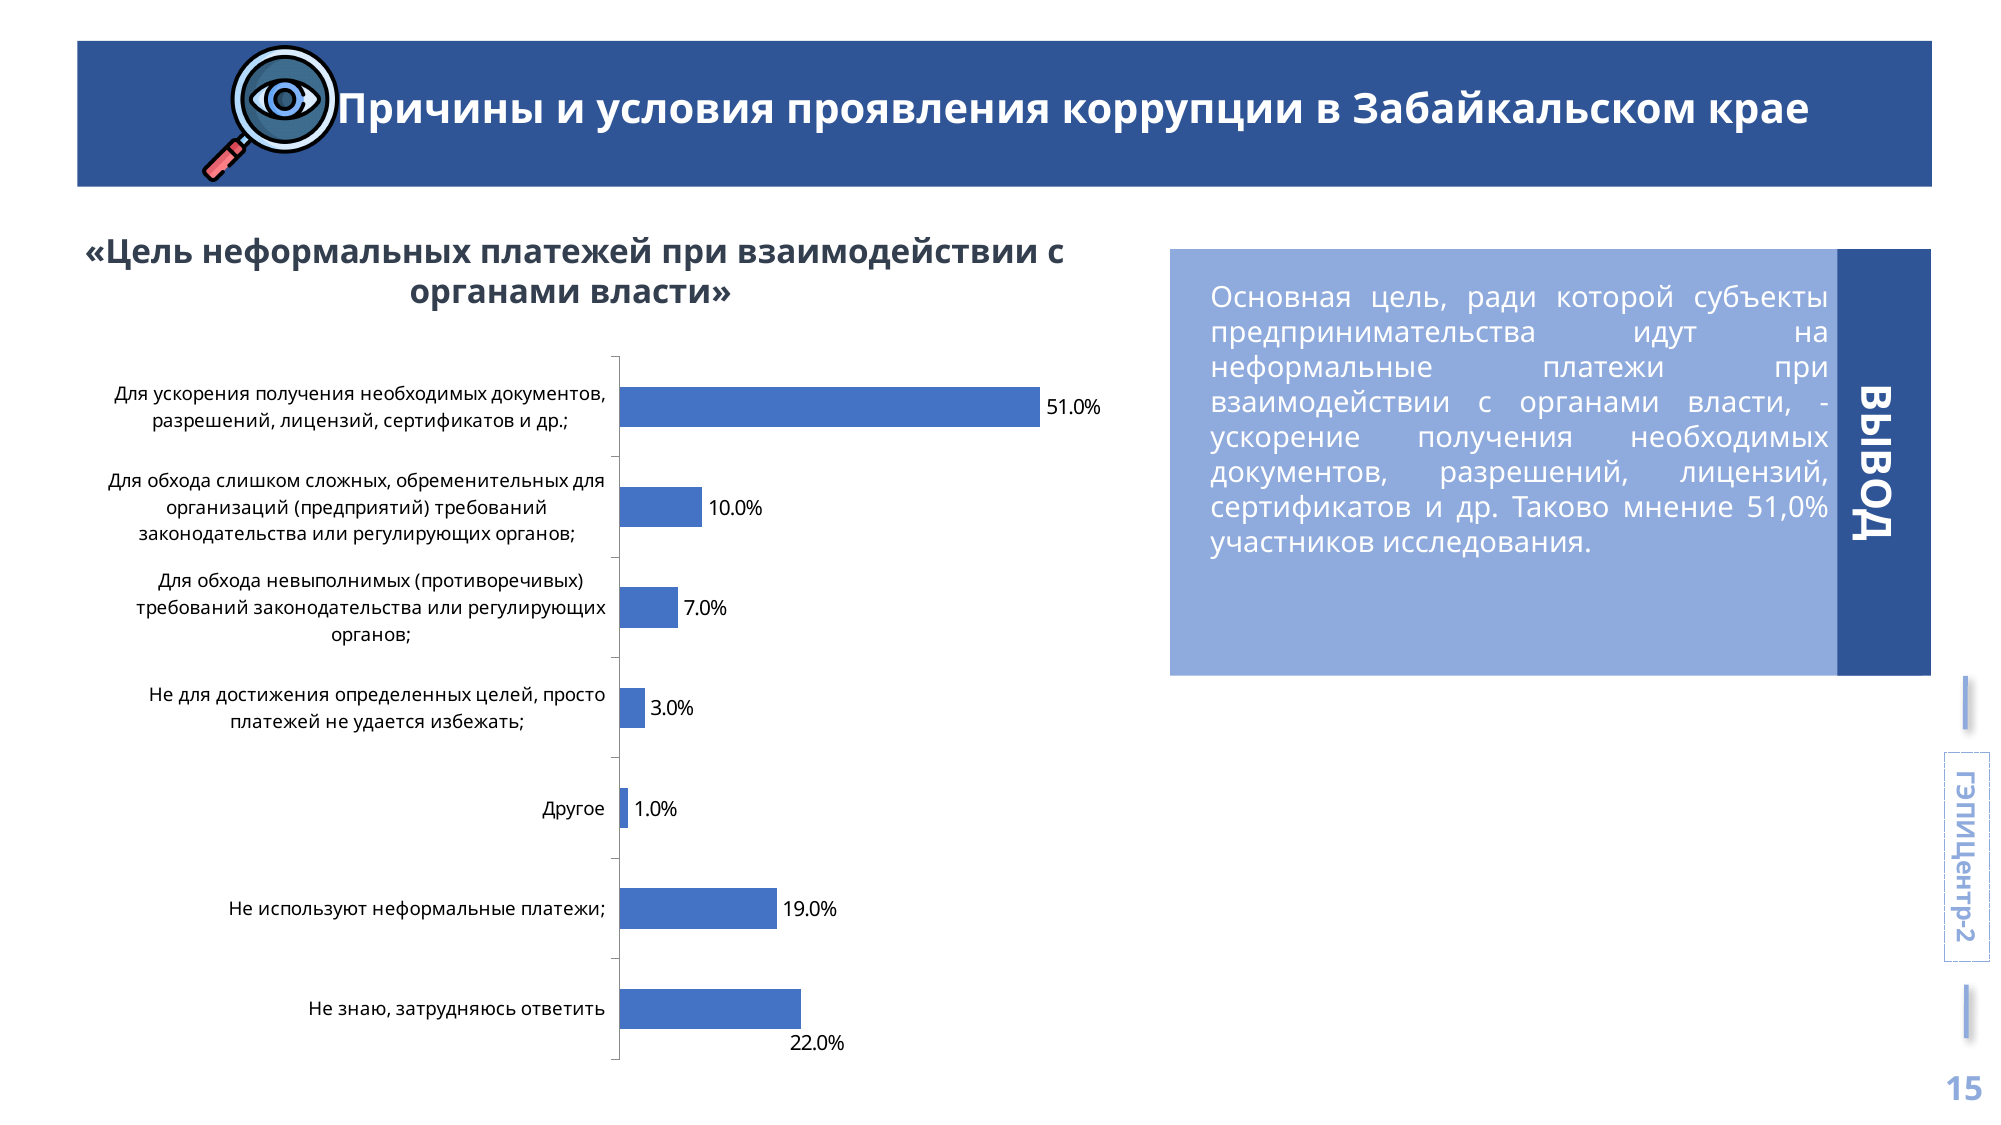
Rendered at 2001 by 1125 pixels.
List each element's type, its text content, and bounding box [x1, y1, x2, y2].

slide_number 15 [1921, 1059, 2000, 1120]
chart [97, 331, 1148, 1084]
text_box [1836, 248, 1932, 677]
text_box [1169, 248, 1836, 677]
text_box ВЫВОД [1845, 291, 1911, 633]
text_box Основная цель, ради которой субъекты предпринимательства идут на неформальные платежи при взаимодействии с органами власти, - ускорение получения необходимых документов, разрешений, лицензий, сертификатов и др. Таково мнение 51,0% участников исследования. [1195, 271, 1836, 566]
picture [202, 45, 339, 182]
text_box [76, 40, 1933, 188]
text_box ГЭПИЦентр-2 [1944, 752, 1990, 962]
text_box «Цель неформальных платежей при взаимодействии с органами власти» [50, 223, 1101, 318]
text_box Причины и условия проявления коррупции в Забайкальском крае [339, 74, 1900, 140]
